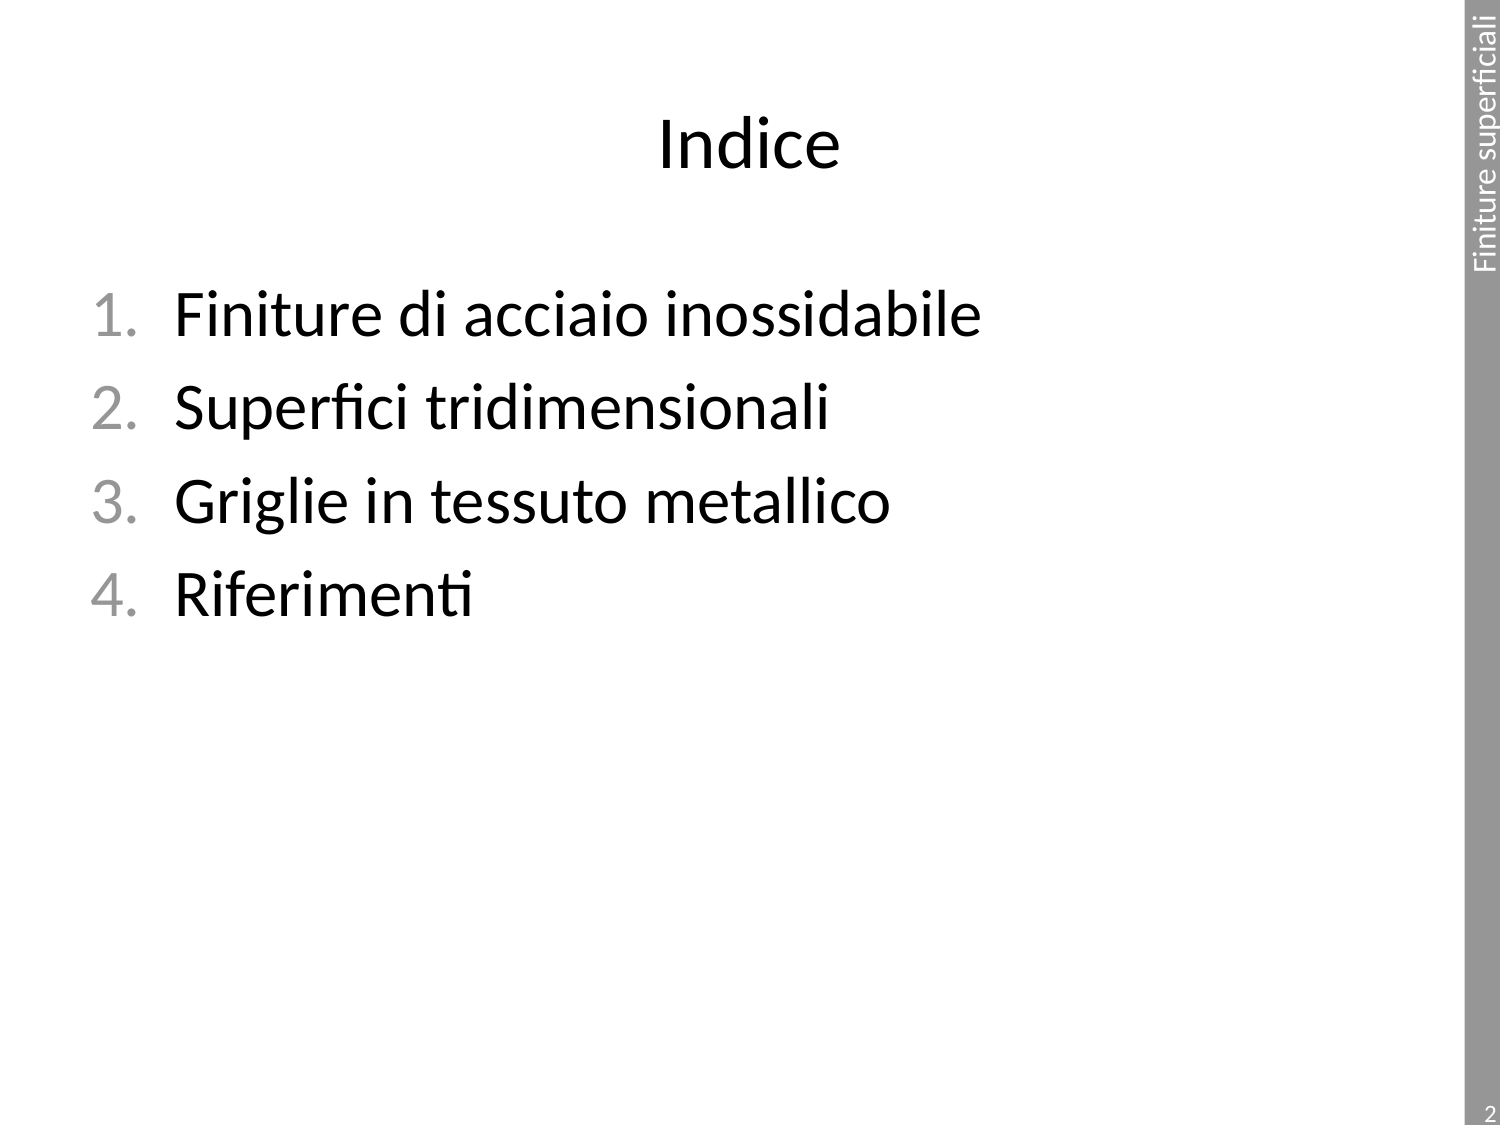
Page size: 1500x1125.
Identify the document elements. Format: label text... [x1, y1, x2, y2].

slide_number 2 [1446, 1082, 1500, 1125]
list Finiture di acciaio inossidabile Superfici tridimensionali Griglie in tessuto metallico Riferimenti [74, 262, 1426, 1059]
title Indice [74, 44, 1426, 233]
